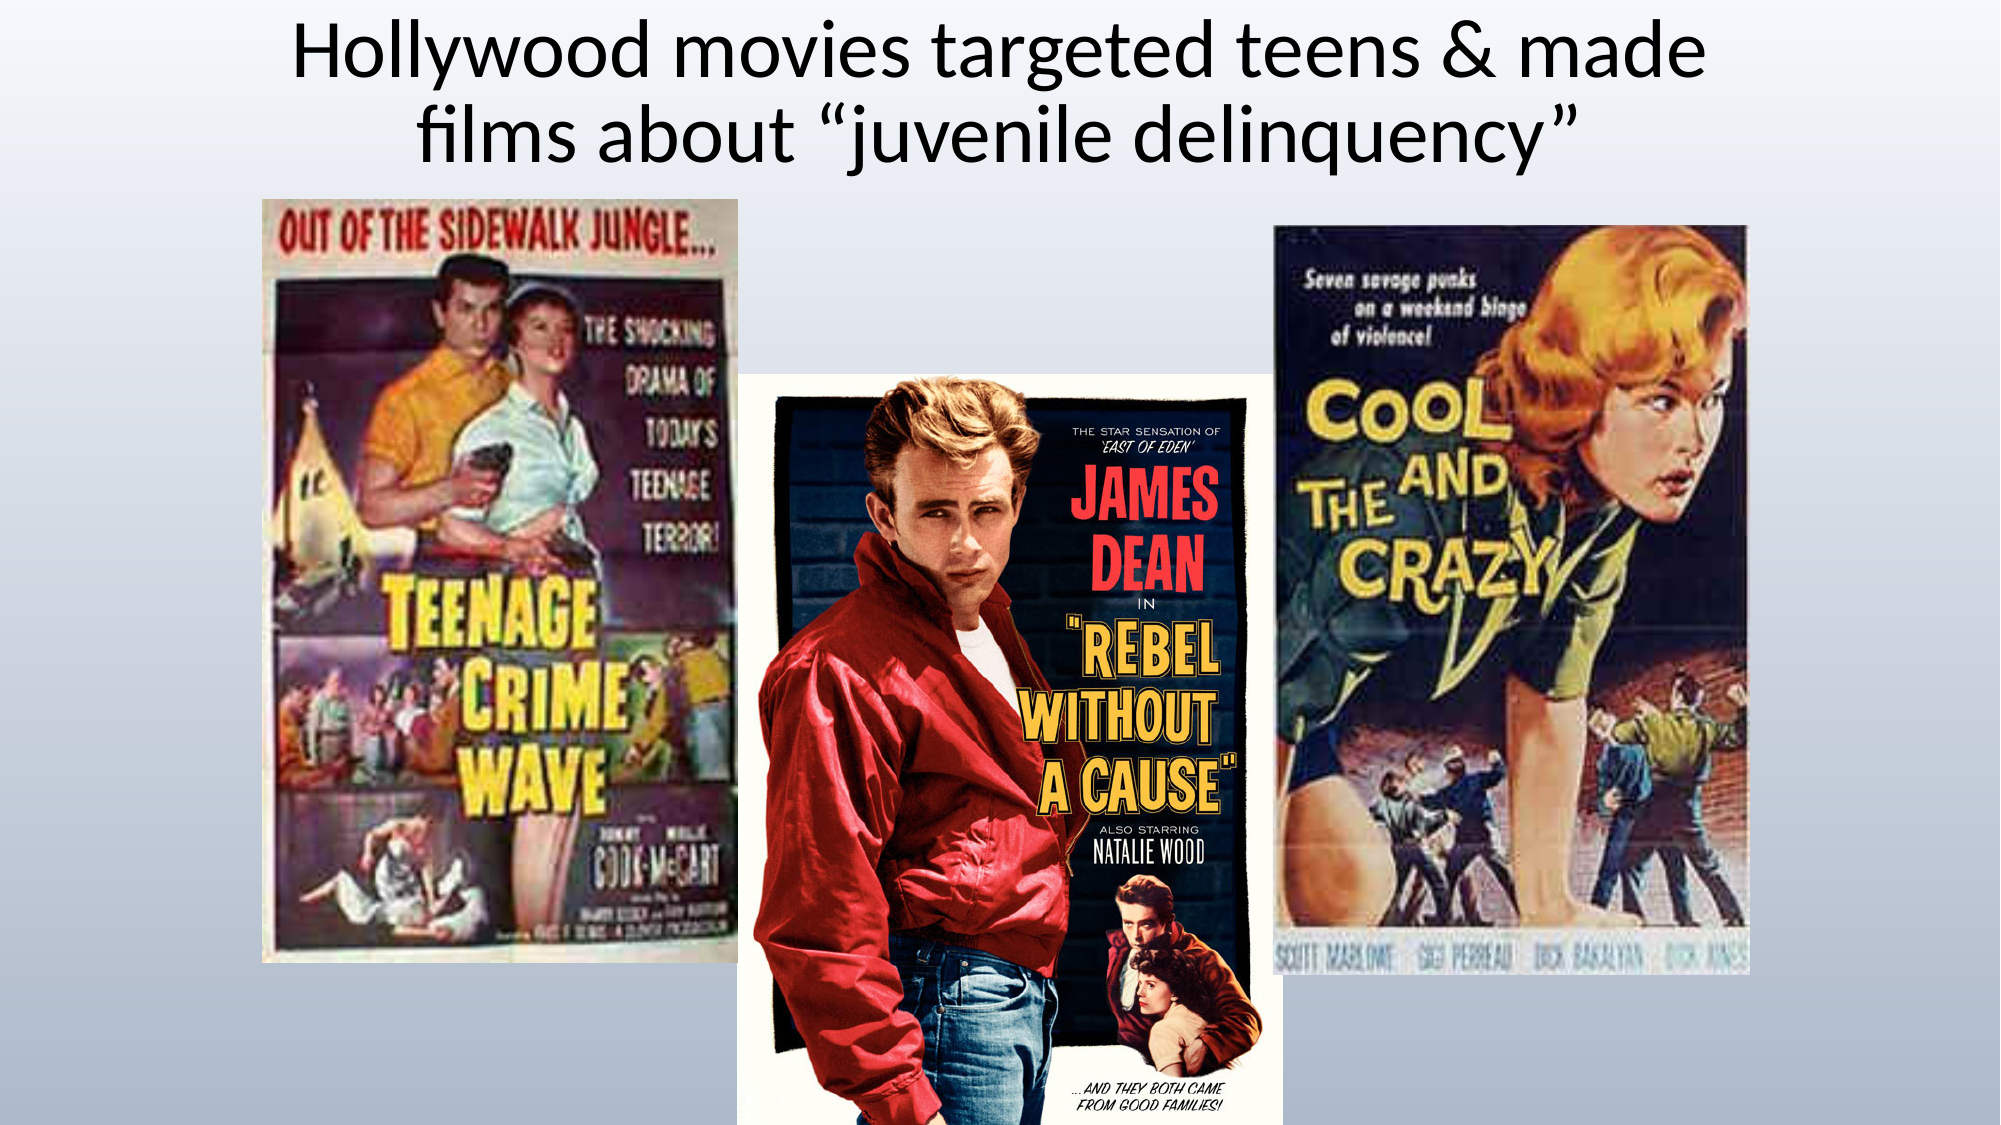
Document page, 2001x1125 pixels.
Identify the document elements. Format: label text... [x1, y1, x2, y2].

picture [262, 199, 1751, 1125]
text_box Hollywood movies targeted teens & made films about “juvenile delinquency” [249, 2, 1750, 188]
